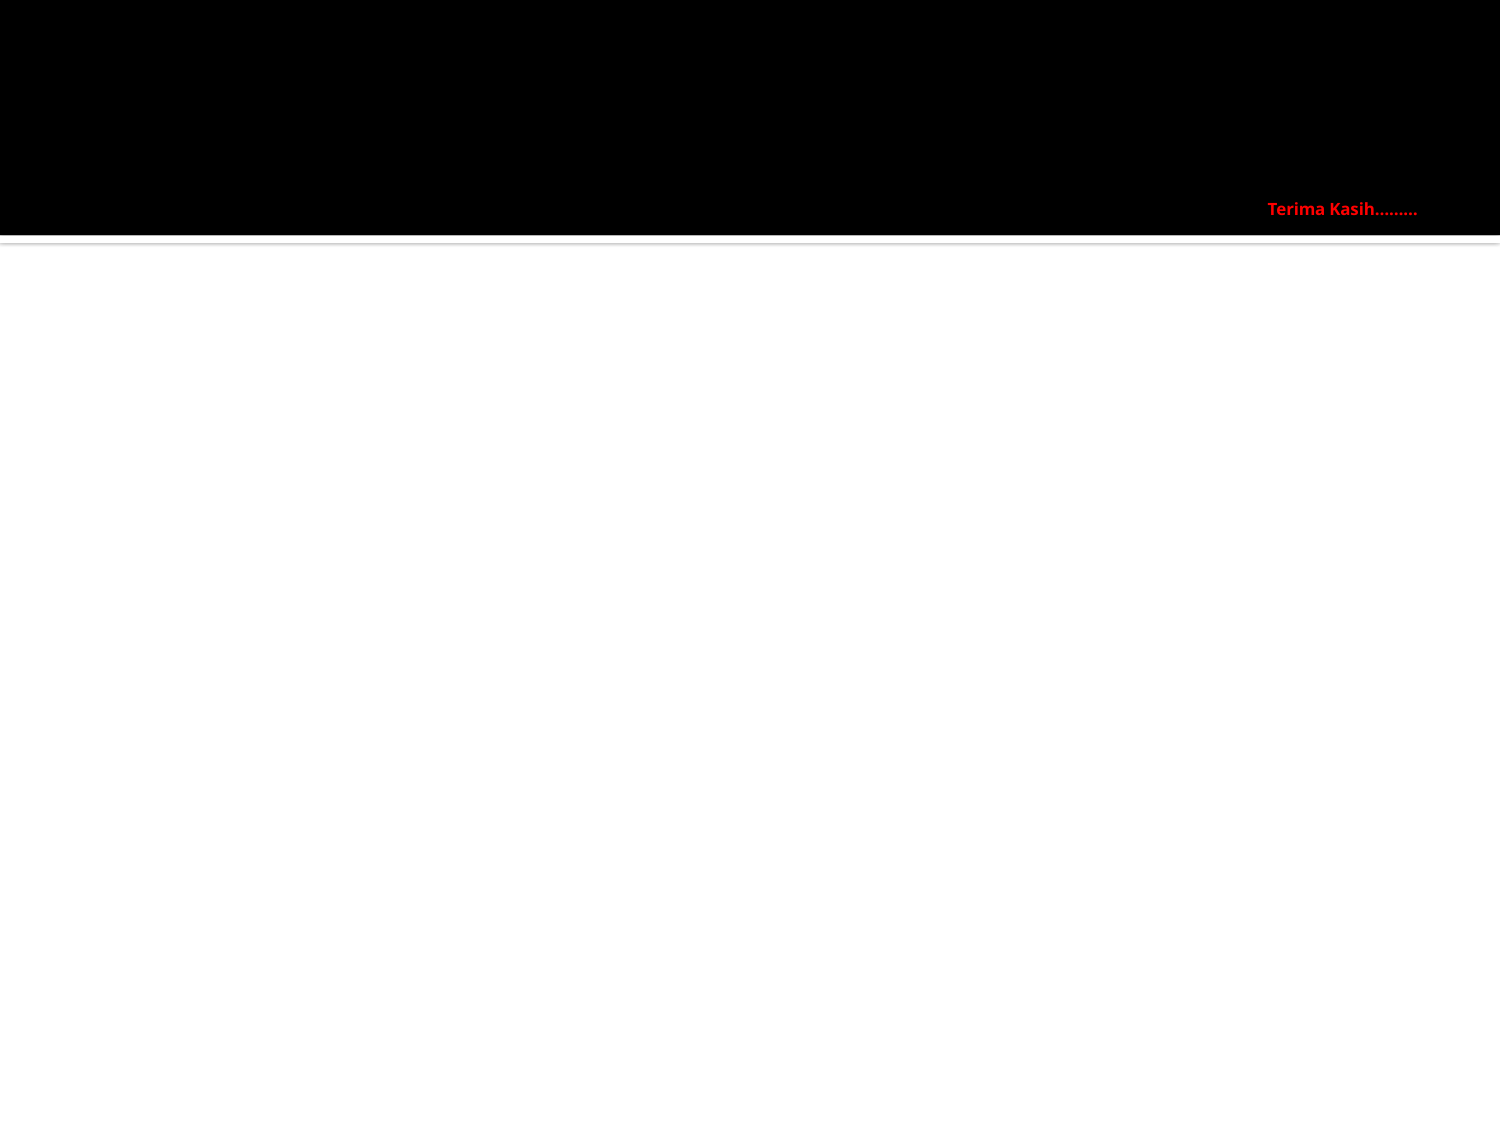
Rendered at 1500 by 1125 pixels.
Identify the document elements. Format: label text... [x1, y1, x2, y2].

title Terima Kasih……… [75, 24, 1425, 231]
